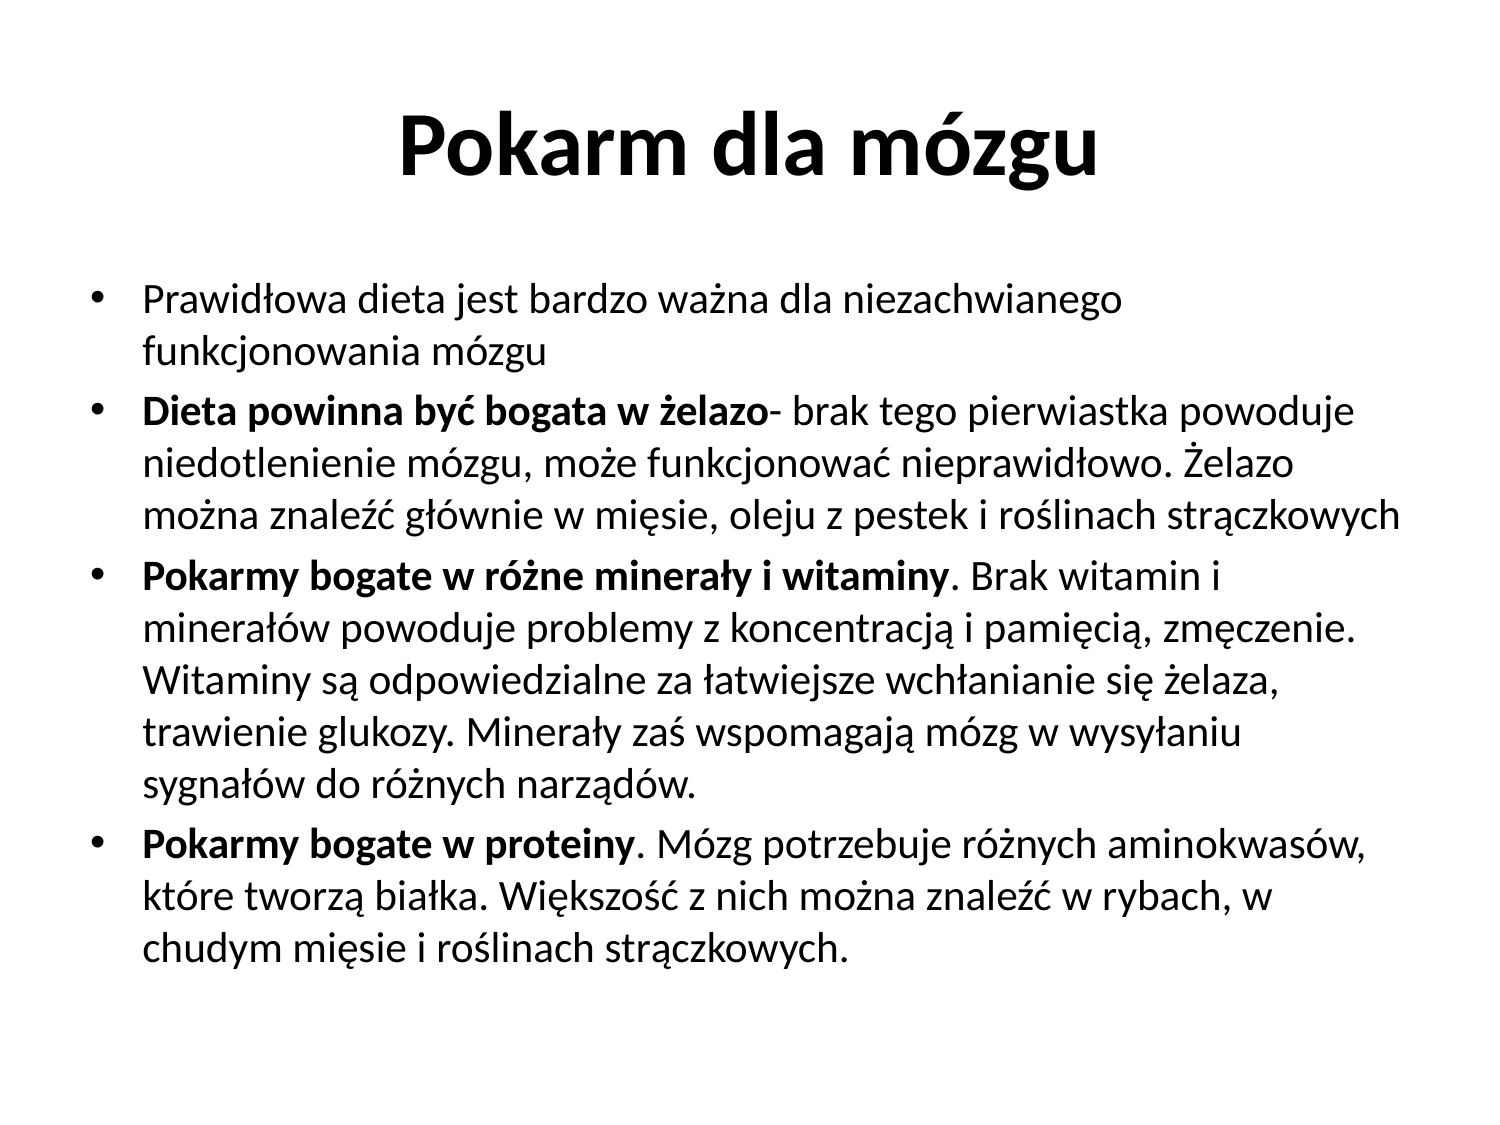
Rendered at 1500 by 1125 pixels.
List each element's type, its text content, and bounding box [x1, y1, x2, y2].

list Prawidłowa dieta jest bardzo ważna dla niezachwianego funkcjonowania mózgu Dieta powinna być bogata w żelazo- brak tego pierwiastka powoduje niedotlenienie mózgu, może funkcjonować nieprawidłowo. Żelazo można znaleźć głównie w mięsie, oleju z pestek i roślinach strączkowych Pokarmy bogate w różne minerały i witaminy. Brak witamin i minerałów powoduje problemy z koncentracją i pamięcią, zmęczenie. Witaminy są odpowiedzialne za łatwiejsze wchłanianie się żelaza, trawienie glukozy. Minerały zaś wspomagają mózg w wysyłaniu sygnałów do różnych narządów. Pokarmy bogate w proteiny. Mózg potrzebuje różnych aminokwasów, które tworzą białka. Większość z nich można znaleźć w rybach, w chudym mięsie i roślinach strączkowych. [75, 262, 1425, 1005]
title Pokarm dla mózgu [75, 45, 1425, 233]
